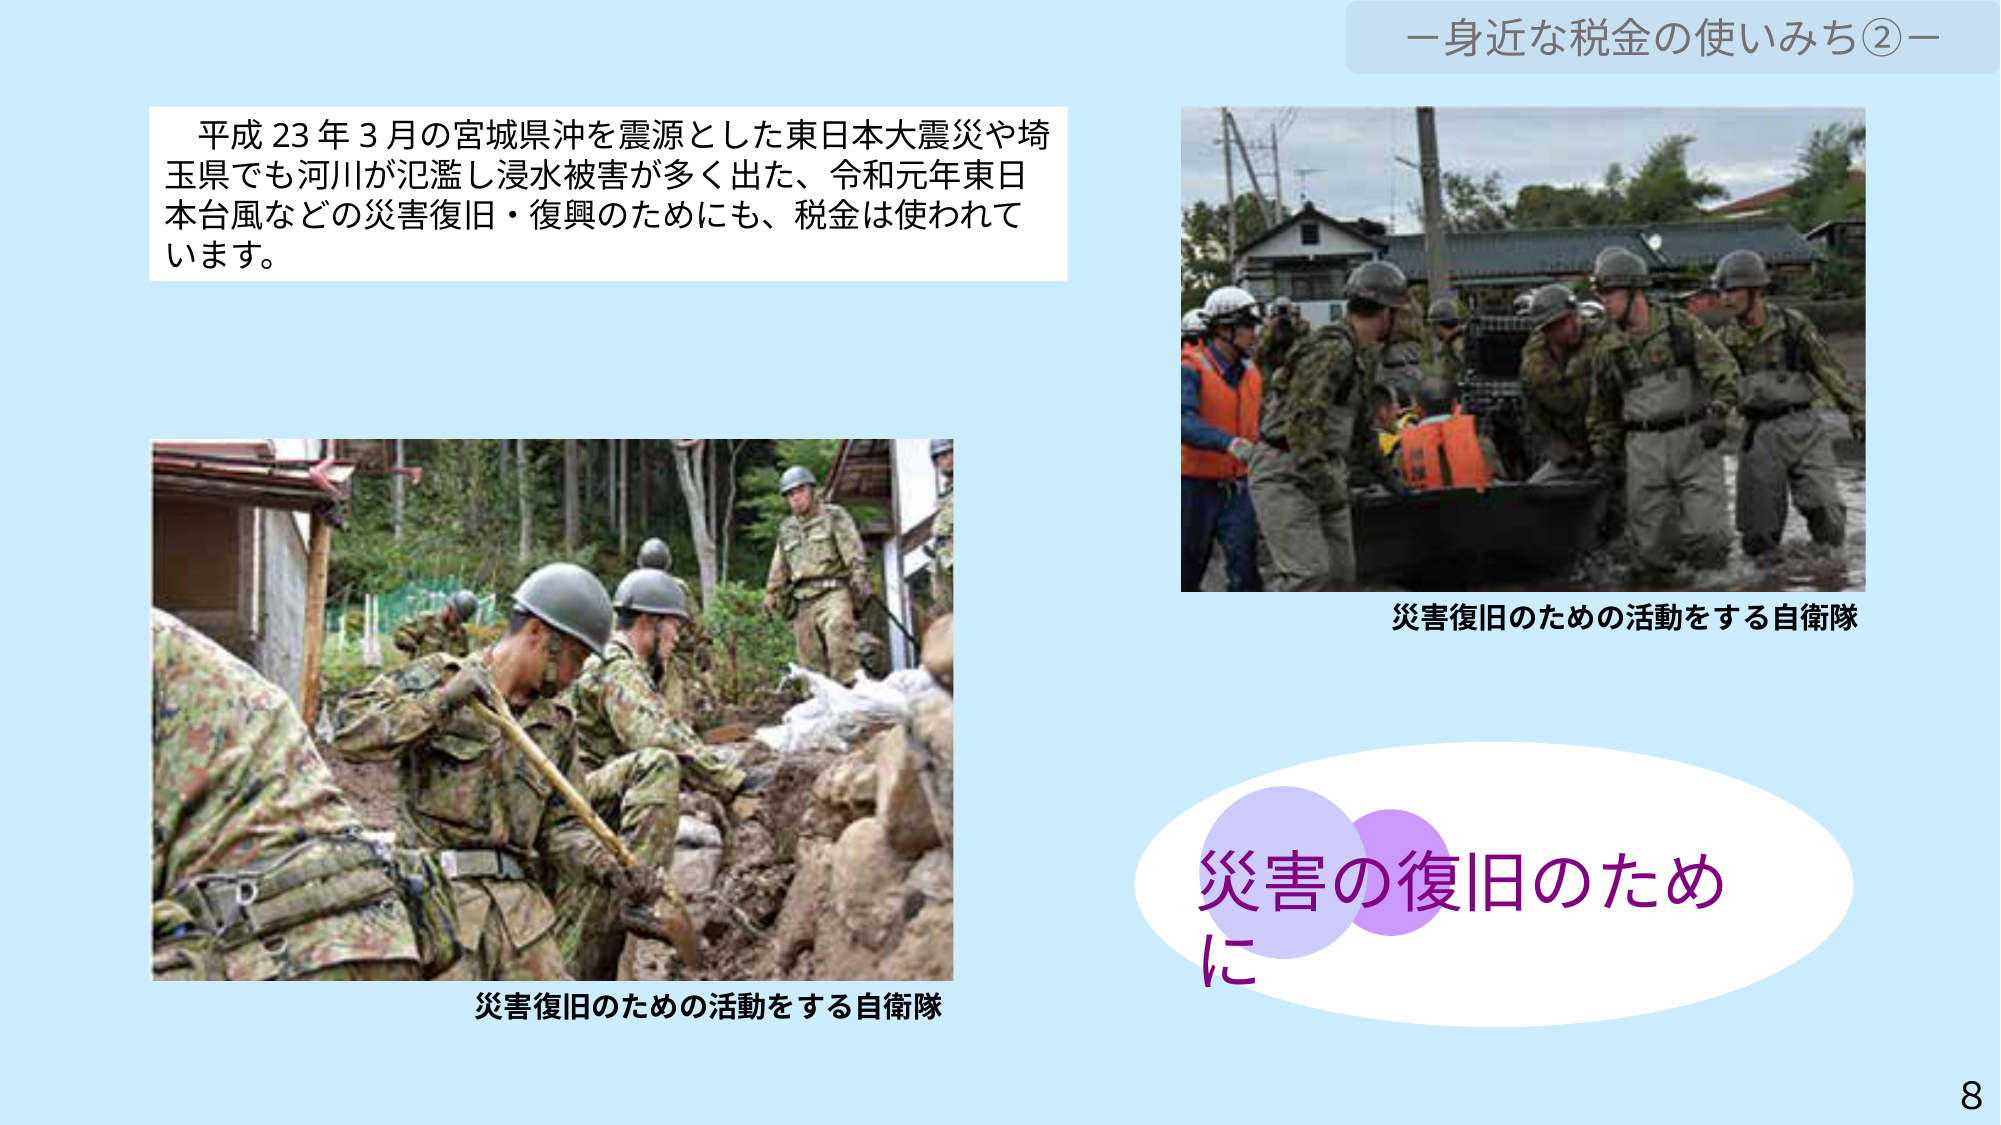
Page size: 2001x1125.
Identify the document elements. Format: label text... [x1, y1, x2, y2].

text_box 平成23年3月の宮城県沖を震源とした東日本大震災や埼玉県でも河川が氾濫し浸水被害が多く出た、令和元年東日本台風などの災害復旧・復興のためにも、税金は使われています。 [149, 106, 1068, 281]
picture [1181, 106, 1866, 592]
text_box ８ [1938, 1064, 2000, 1125]
picture [149, 439, 954, 981]
text_box 災害復旧のための活動をする自衛隊 [1376, 592, 1874, 643]
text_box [1134, 741, 1854, 1028]
text_box 災害復旧のための活動をする自衛隊 [459, 980, 958, 1031]
text_box －身近な税金の使いみち②－ [1344, 0, 2000, 75]
